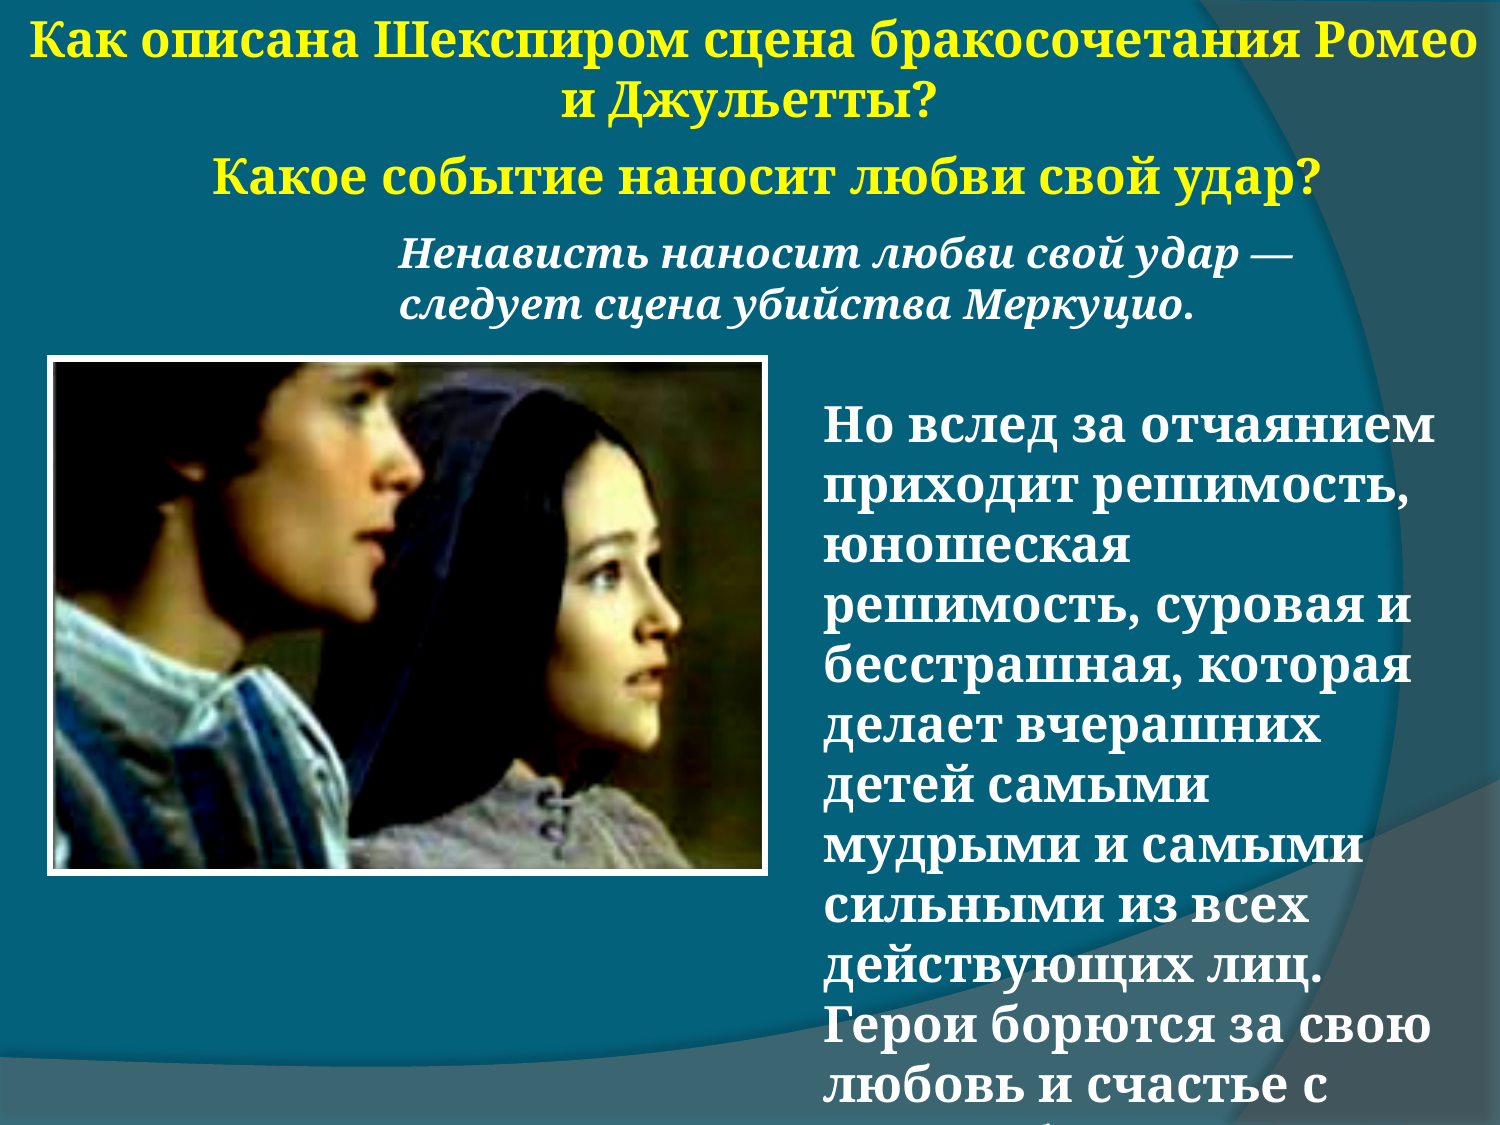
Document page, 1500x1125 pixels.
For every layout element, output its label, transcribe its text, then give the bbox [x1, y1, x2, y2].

text_box Какое событие наносит любви свой удар? [112, 137, 1424, 212]
picture [52, 361, 762, 870]
text_box Но вслед за отчаянием приходит решимость, юношеская решимость, суровая и бесстрашная, которая делает вчерашних детей самыми мудрыми и самыми сильными из всех действующих лиц. Герои борются за свою любовь и счастье с враждебным им миром. [809, 385, 1459, 1125]
text_box Ненависть наносит любви свой удар — следует сцена убийства Меркуцио. [383, 219, 1459, 335]
text_box Как описана Шекспиром сцена бракосочетания Ромео и Джульетты? [0, 0, 1500, 135]
